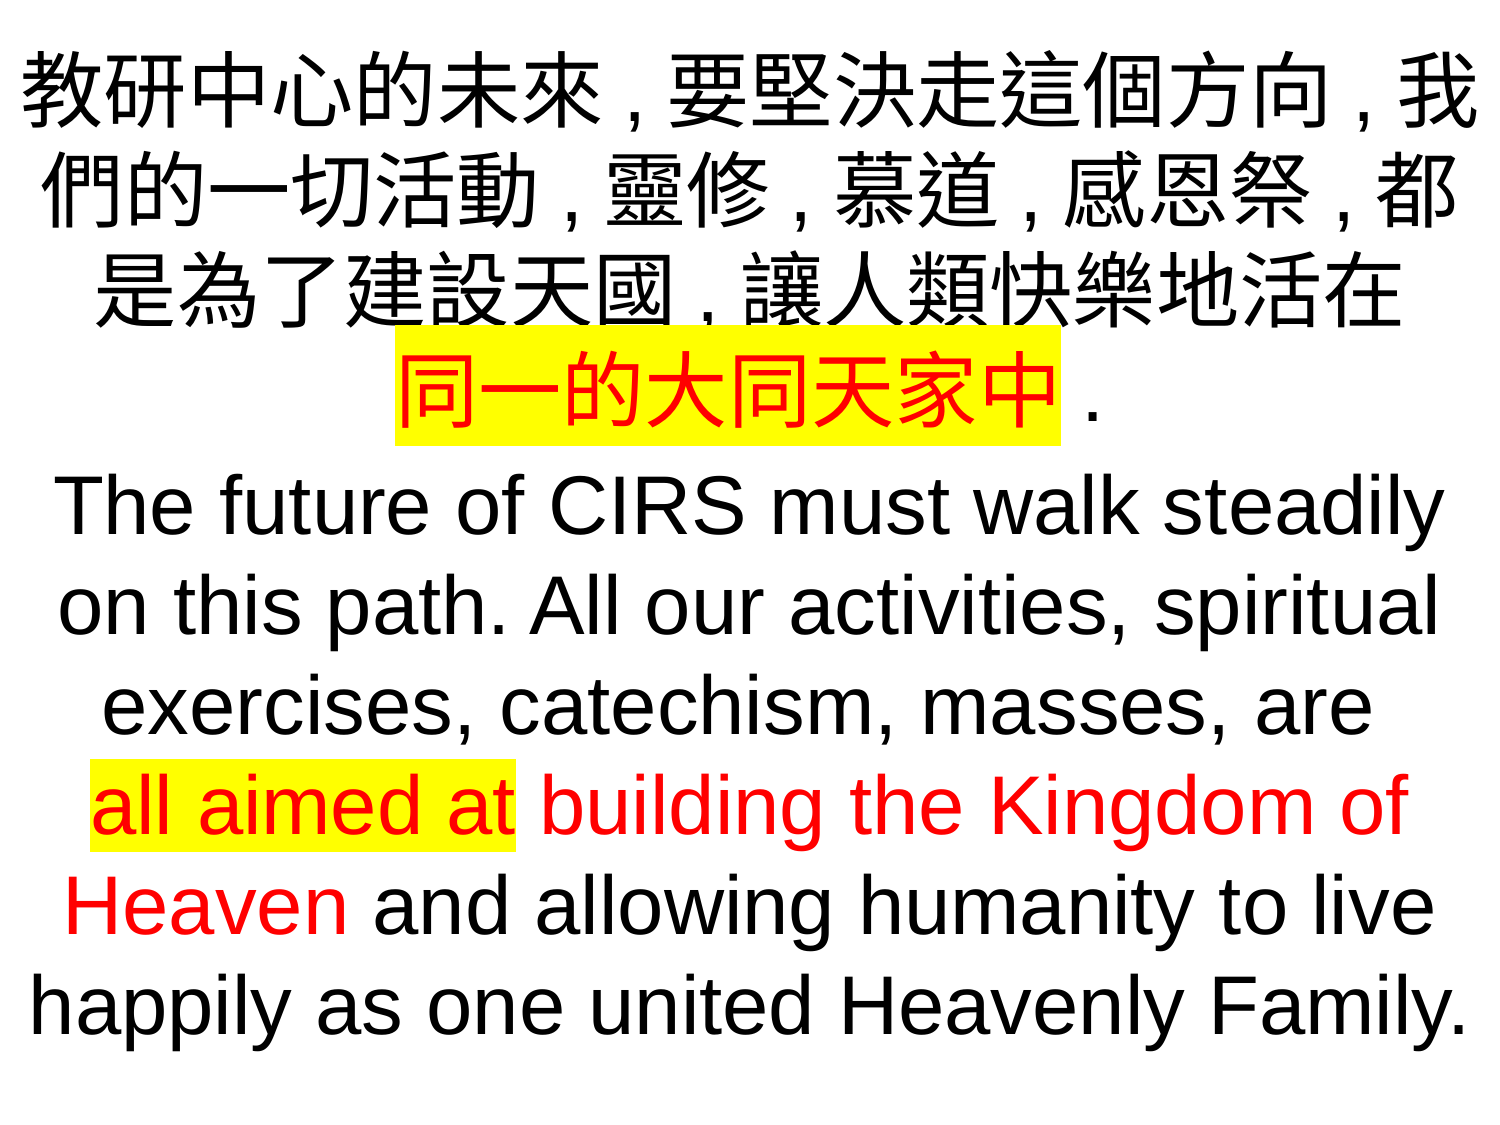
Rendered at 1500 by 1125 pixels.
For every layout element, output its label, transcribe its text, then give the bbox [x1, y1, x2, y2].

subtitle 教研中心的未來,要堅決走這個方向,我們的一切活動,靈修,慕道,感恩祭,都是為了建設天國,讓人類快樂地活在 同一的大同天家中. The future of CIRS must walk steadily on this path. All our activities, spiritual exercises, catechism, masses, are all aimed at building the Kingdom of Heaven and allowing humanity to live happily as one united Heavenly Family. [0, 30, 1500, 1094]
